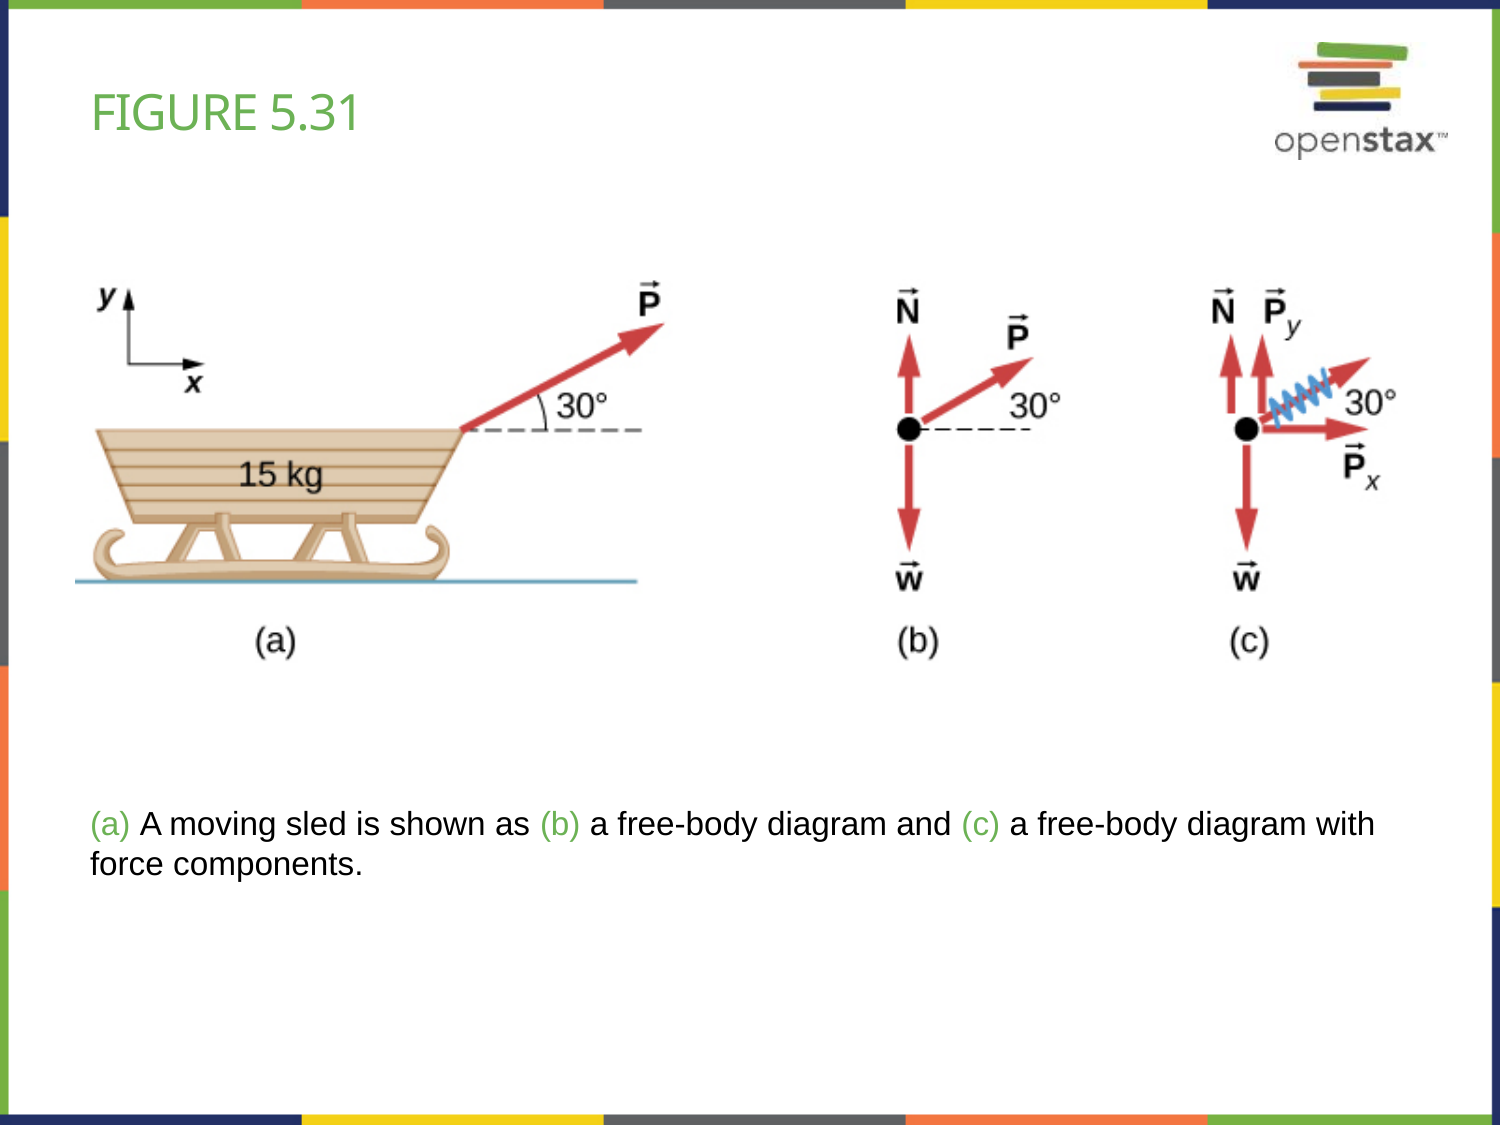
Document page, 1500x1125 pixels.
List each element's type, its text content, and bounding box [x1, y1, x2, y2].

list (a) A moving sled is shown as (b) a free-body diagram and (c) a free-body diagram with force components. [75, 794, 1398, 986]
title Figure 5.31 [75, 39, 1275, 148]
picture [0, 0, 1500, 1125]
